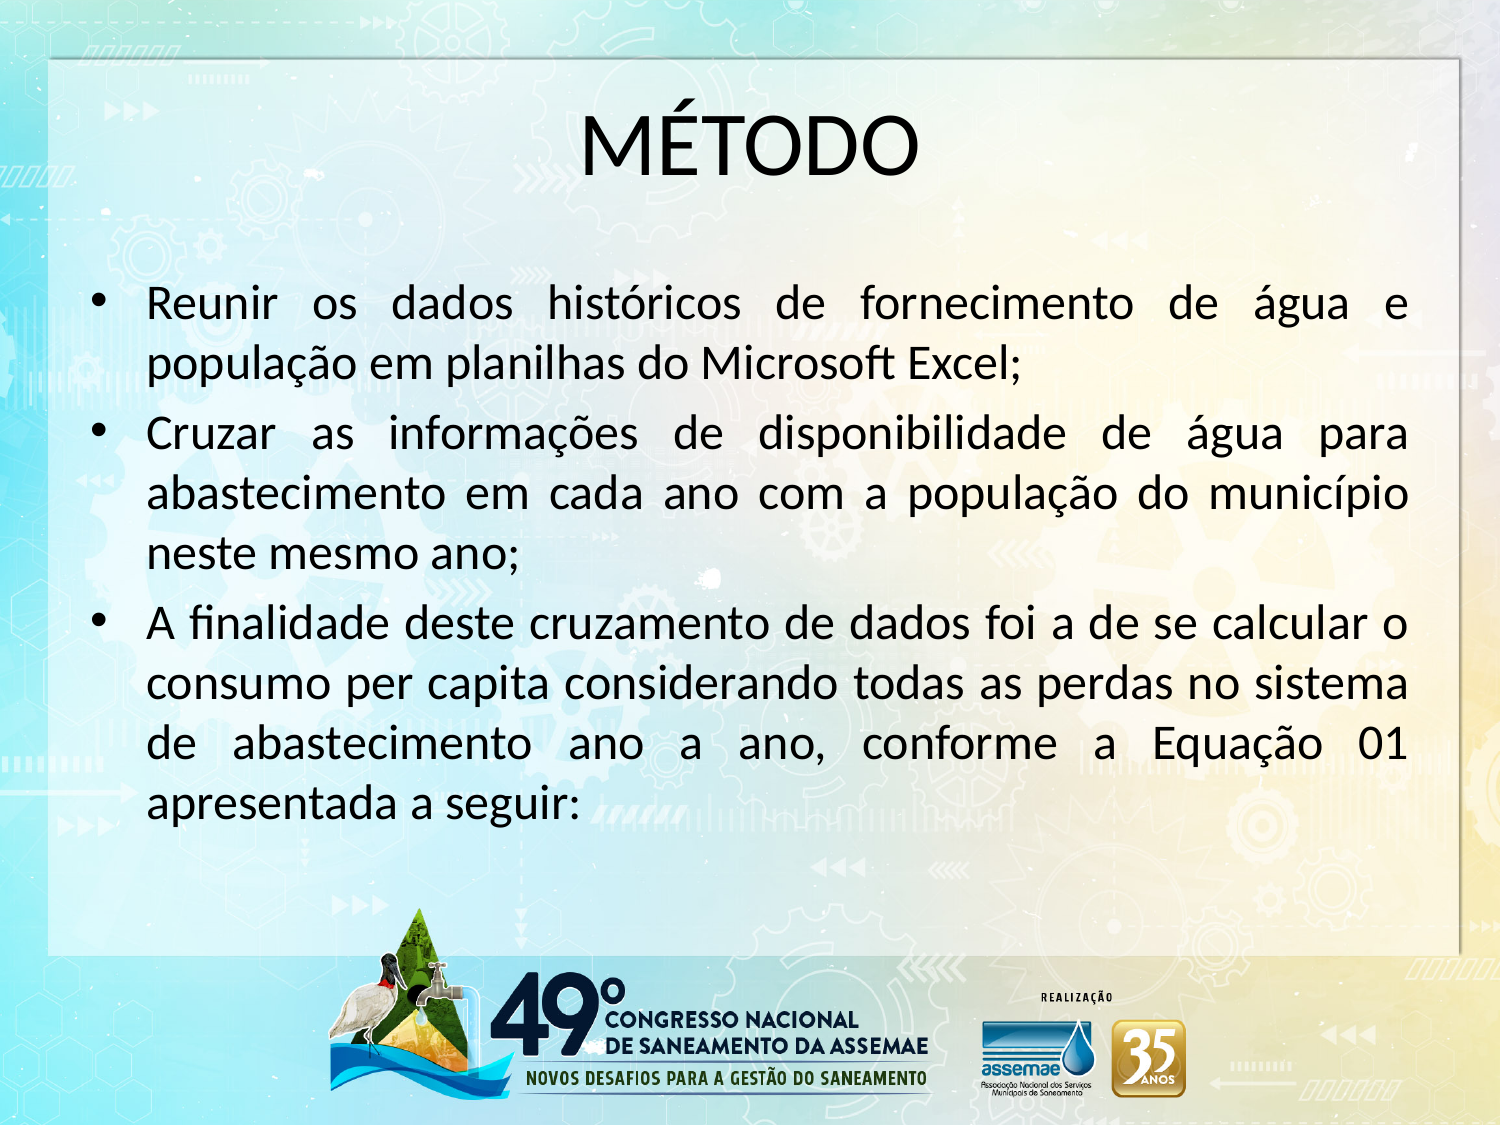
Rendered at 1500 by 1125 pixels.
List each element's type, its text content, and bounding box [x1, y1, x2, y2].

title MÉTODO [75, 45, 1425, 233]
list Reunir os dados históricos de fornecimento de água e população em planilhas do Microsoft Excel; Cruzar as informações de disponibilidade de água para abastecimento em cada ano com a população do município neste mesmo ano; A finalidade deste cruzamento de dados foi a de se calcular o consumo per capita considerando todas as perdas no sistema de abastecimento ano a ano, conforme a Equação 01 apresentada a seguir: [75, 261, 1425, 864]
picture [0, 0, 1500, 1125]
